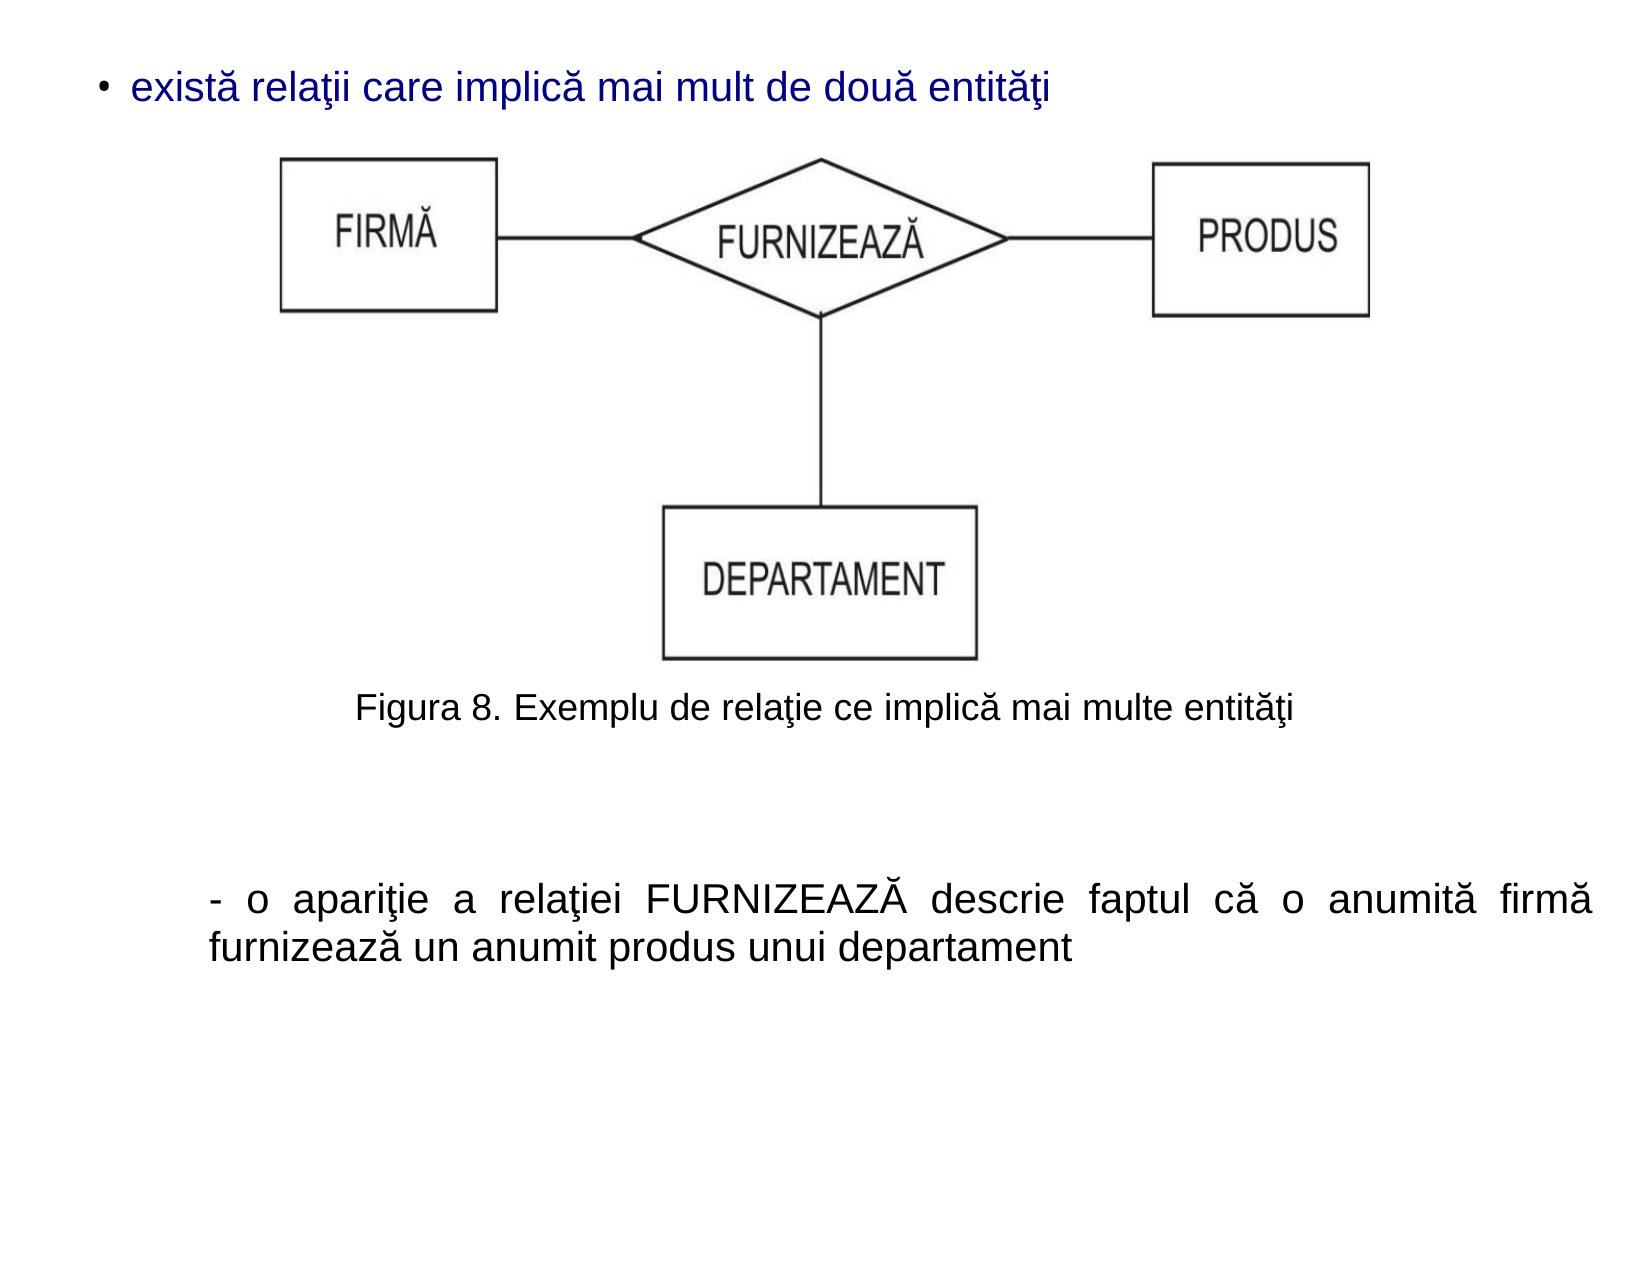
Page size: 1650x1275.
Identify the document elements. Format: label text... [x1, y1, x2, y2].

text_box • există relaţii care implică mai mult de două entităţi [96, 58, 1079, 110]
text_box - o apariţie a relaţiei FURNIZEAZĂ descrie faptul că o anumită firmă furnizează un anumit produs unui departament [208, 875, 1616, 970]
text_box [279, 157, 1371, 661]
text_box Figura 8. Exemplu de relaţie ce implică mai multe entităţi [354, 686, 1320, 729]
